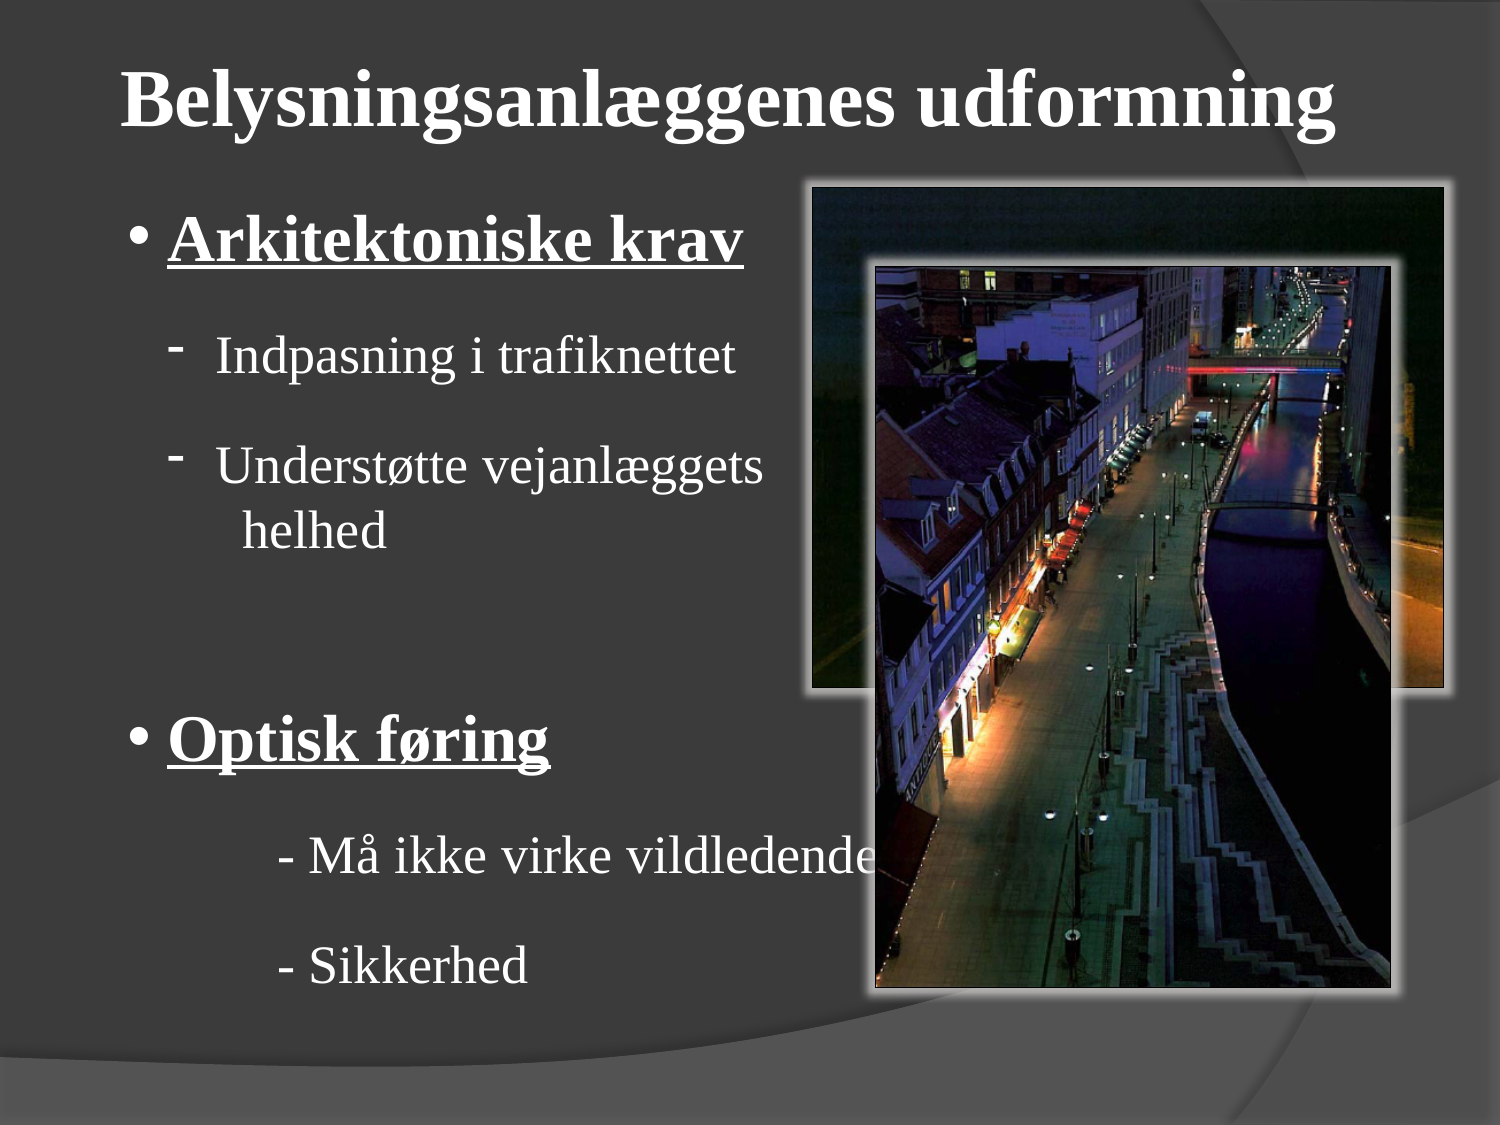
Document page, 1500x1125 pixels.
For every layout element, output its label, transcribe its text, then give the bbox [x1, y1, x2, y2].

picture [812, 187, 1444, 688]
title Belysningsanlæggenes udformning [112, 0, 1500, 188]
picture [874, 266, 1391, 988]
text_box Optisk føring - Må ikke virke vildledende - Sikkerhed [112, 687, 1325, 1083]
text_box Arkitektoniske krav Indpasning i trafiknettet Understøtte vejanlæggets helhed [112, 187, 799, 567]
